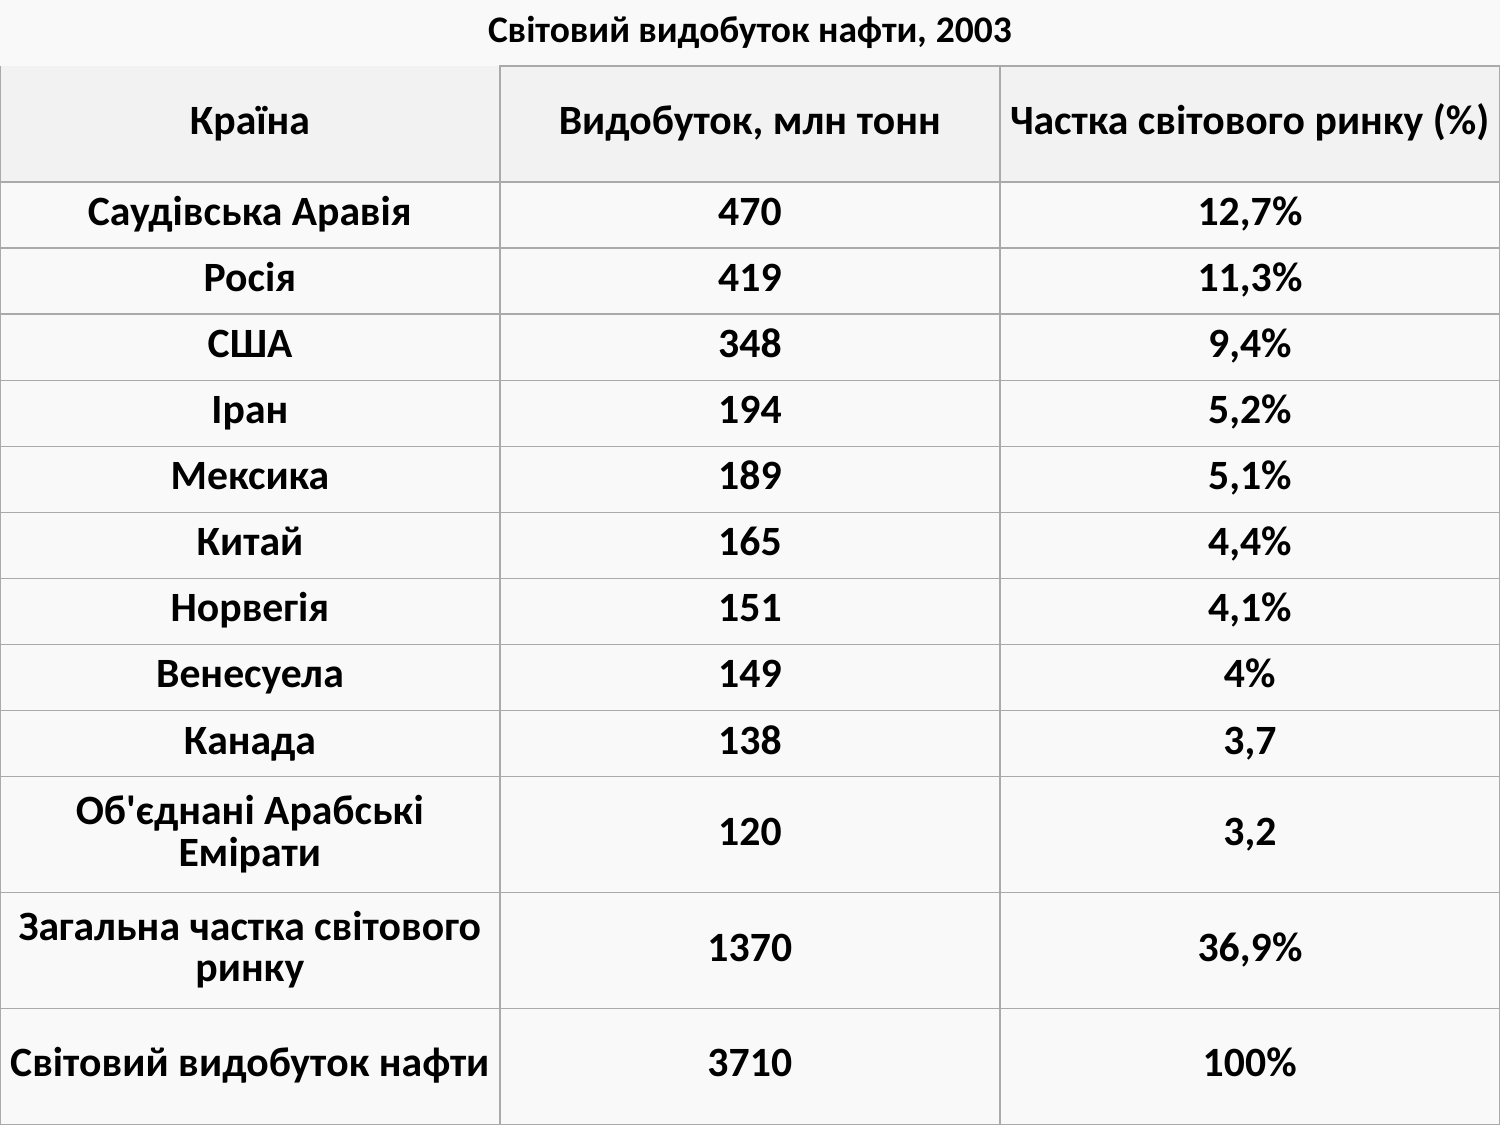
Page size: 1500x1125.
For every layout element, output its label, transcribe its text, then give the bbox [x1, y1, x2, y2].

table_cell Канада [1, 711, 499, 776]
table_cell 194 [501, 381, 999, 446]
table_cell 419 [501, 249, 999, 313]
table_cell 4% [1001, 645, 1499, 710]
table_cell 100% [1001, 1009, 1499, 1124]
table_cell 5,1% [1001, 447, 1499, 512]
table_header Світовий видобуток нафти, 2003 [0, 0, 1500, 66]
table_cell 189 [501, 447, 999, 512]
table_cell 4,1% [1001, 579, 1499, 644]
table_cell Світовий видобуток нафти [1, 1009, 499, 1124]
table_cell 9,4% [1001, 315, 1499, 380]
table_cell Росія [1, 249, 499, 313]
table_cell Частка світового ринку (%) [1001, 67, 1499, 181]
table_cell 348 [501, 315, 999, 380]
table_cell 165 [501, 513, 999, 578]
table_cell 4,4% [1001, 513, 1499, 578]
table_cell Саудівська Аравія [1, 183, 499, 247]
table_cell Країна [1, 66, 499, 181]
table_cell 1370 [501, 893, 999, 1008]
table_cell Видобуток, млн тонн [501, 67, 999, 181]
table_cell Об'єднані Арабські Емірати [1, 777, 499, 892]
table_cell 470 [501, 183, 999, 247]
table_cell 151 [501, 579, 999, 644]
table_cell 138 [501, 711, 999, 776]
table_cell Венесуела [1, 645, 499, 710]
table_cell 3710 [501, 1009, 999, 1124]
table_cell 3,7 [1001, 711, 1499, 776]
table_cell Загальна частка світового ринку [1, 893, 499, 1008]
table_cell 12,7% [1001, 183, 1499, 247]
table_cell Мексика [1, 447, 499, 512]
table_cell 3,2 [1001, 777, 1499, 892]
table_cell Іран [1, 381, 499, 446]
table_cell 11,3% [1001, 249, 1499, 313]
table_cell 120 [501, 777, 999, 892]
table_cell 149 [501, 645, 999, 710]
table_cell США [1, 315, 499, 380]
table_cell 36,9% [1001, 893, 1499, 1008]
table_cell Норвегія [1, 579, 499, 644]
table_cell 5,2% [1001, 381, 1499, 446]
table_cell Китай [1, 513, 499, 578]
